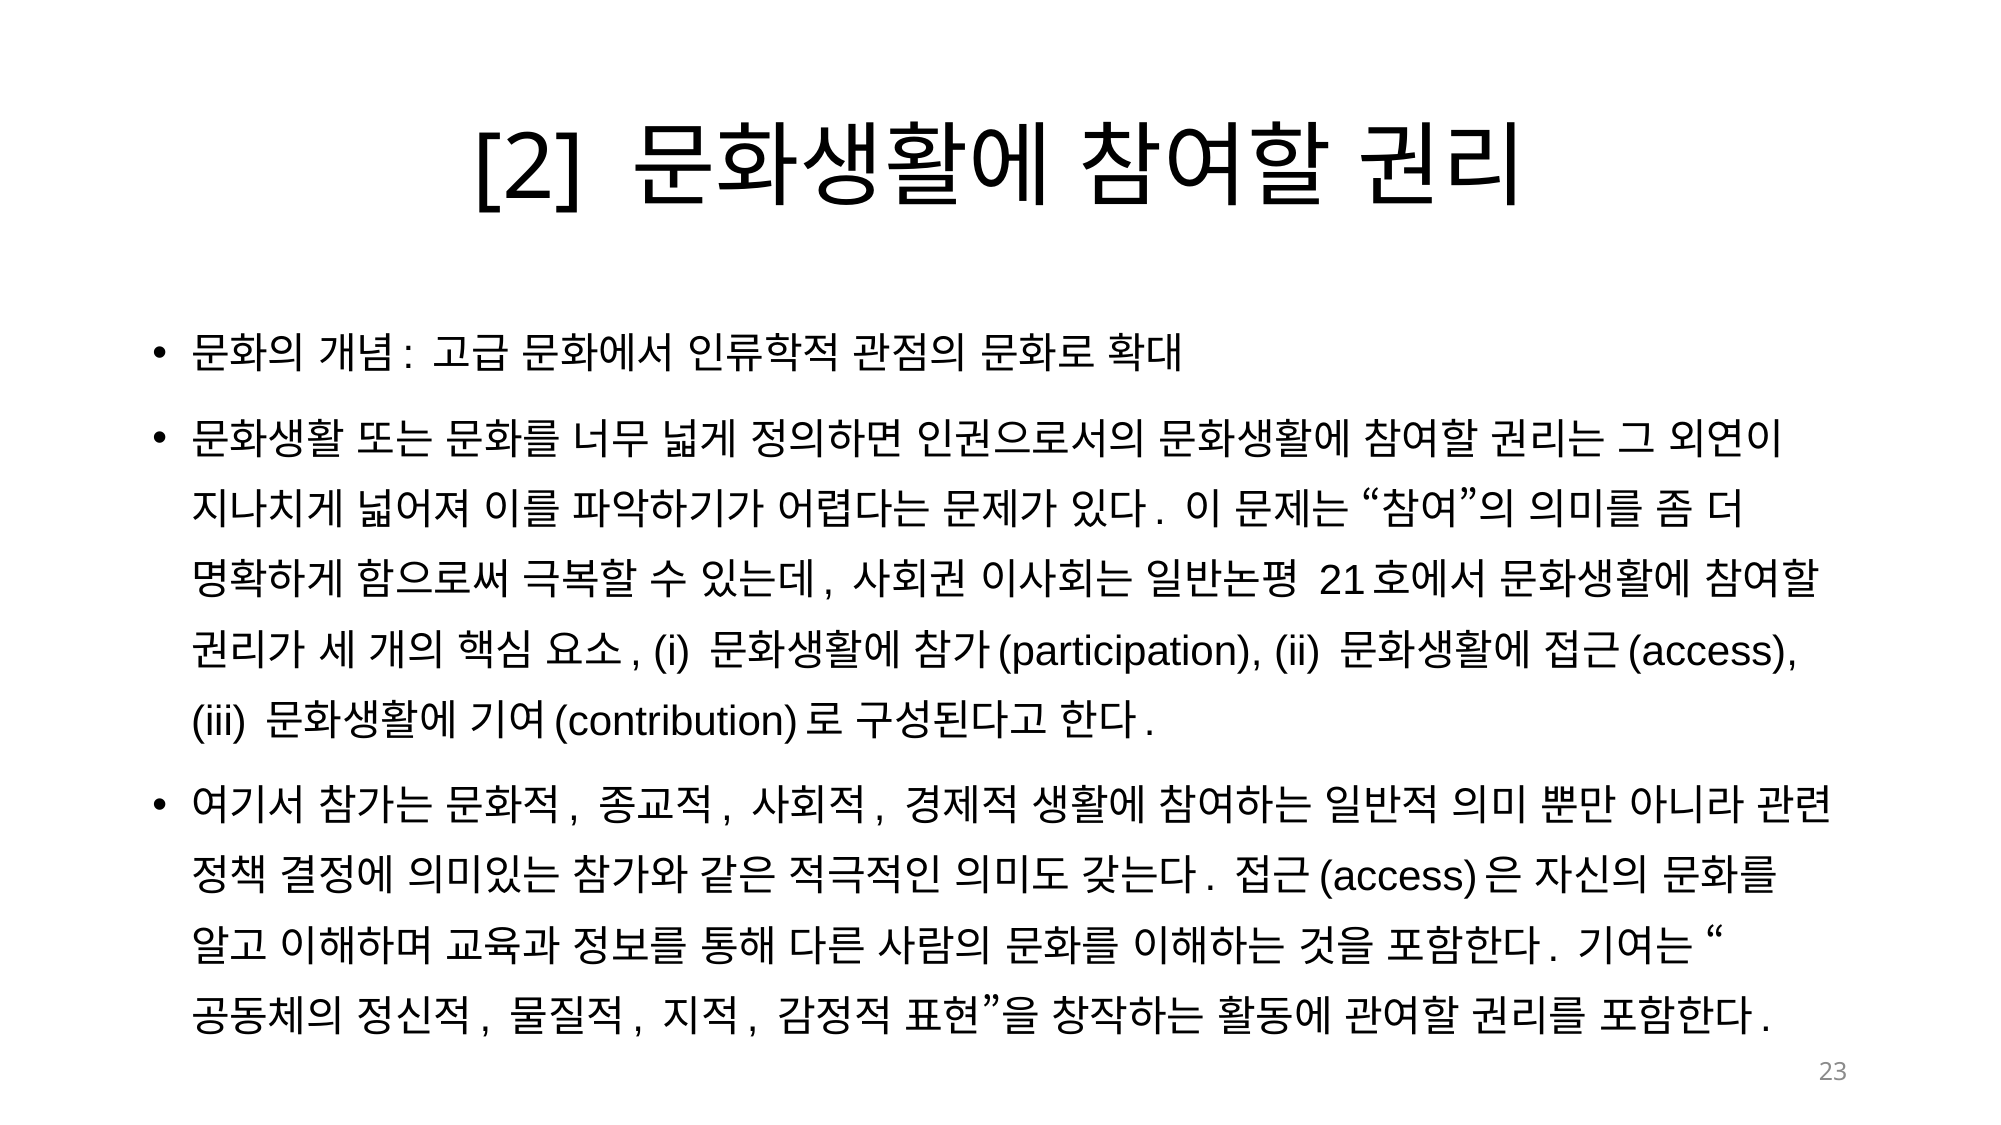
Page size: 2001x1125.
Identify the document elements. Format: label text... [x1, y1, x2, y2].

list 문화의 개념: 고급 문화에서 인류학적 관점의 문화로 확대 문화생활 또는 문화를 너무 넓게 정의하면 인권으로서의 문화생활에 참여할 권리는 그 외연이 지나치게 넓어져 이를 파악하기가 어렵다는 문제가 있다. 이 문제는 “참여”의 의미를 좀 더 명확하게 함으로써 극복할 수 있는데, 사회권 이사회는 일반논평 21호에서 문화생활에 참여할 권리가 세 개의 핵심 요소, (i) 문화생활에 참가(participation), (ii) 문화생활에 접근(access), (iii) 문화생활에 기여(contribution)로 구성된다고 한다. 여기서 참가는 문화적, 종교적, 사회적, 경제적 생활에 참여하는 일반적 의미 뿐만 아니라 관련 정책 결정에 의미있는 참가와 같은 적극적인 의미도 갖는다. 접근(access)은 자신의 문화를 알고 이해하며 교육과 정보를 통해 다른 사람의 문화를 이해하는 것을 포함한다. 기여는 “공동체의 정신적, 물질적, 지적, 감정적 표현”을 창작하는 활동에 관여할 권리를 포함한다. [137, 299, 1863, 1103]
title [2] 문화생활에 참여할 권리 [137, 59, 1863, 278]
slide_number 23 [1412, 1042, 1863, 1103]
